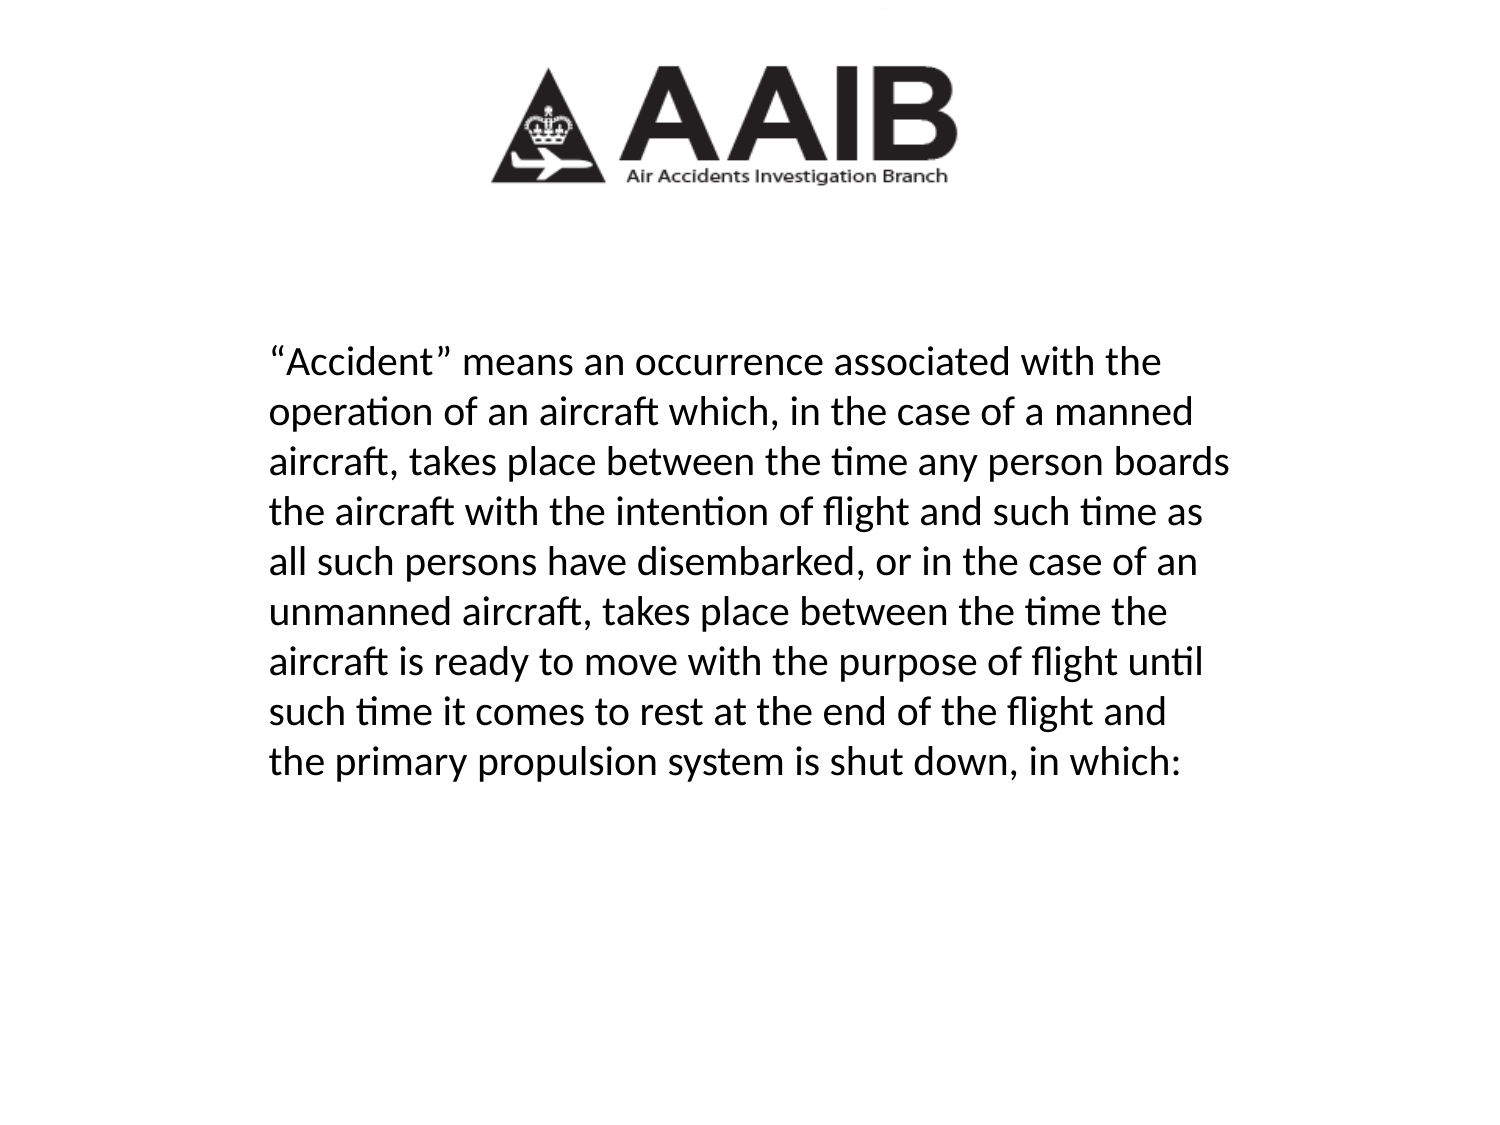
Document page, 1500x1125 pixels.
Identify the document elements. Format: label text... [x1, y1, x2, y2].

text_box “Accident” means an occurrence associated with the operation of an aircraft which, in the case of a manned aircraft, takes place between the time any person boards the aircraft with the intention of flight and such time as all such persons have disembarked, or in the case of an unmanned aircraft, takes place between the time the aircraft is ready to move with the purpose of flight until such time it comes to rest at the end of the flight and the primary propulsion system is shut down, in which: [253, 326, 1247, 792]
picture [489, 0, 960, 251]
